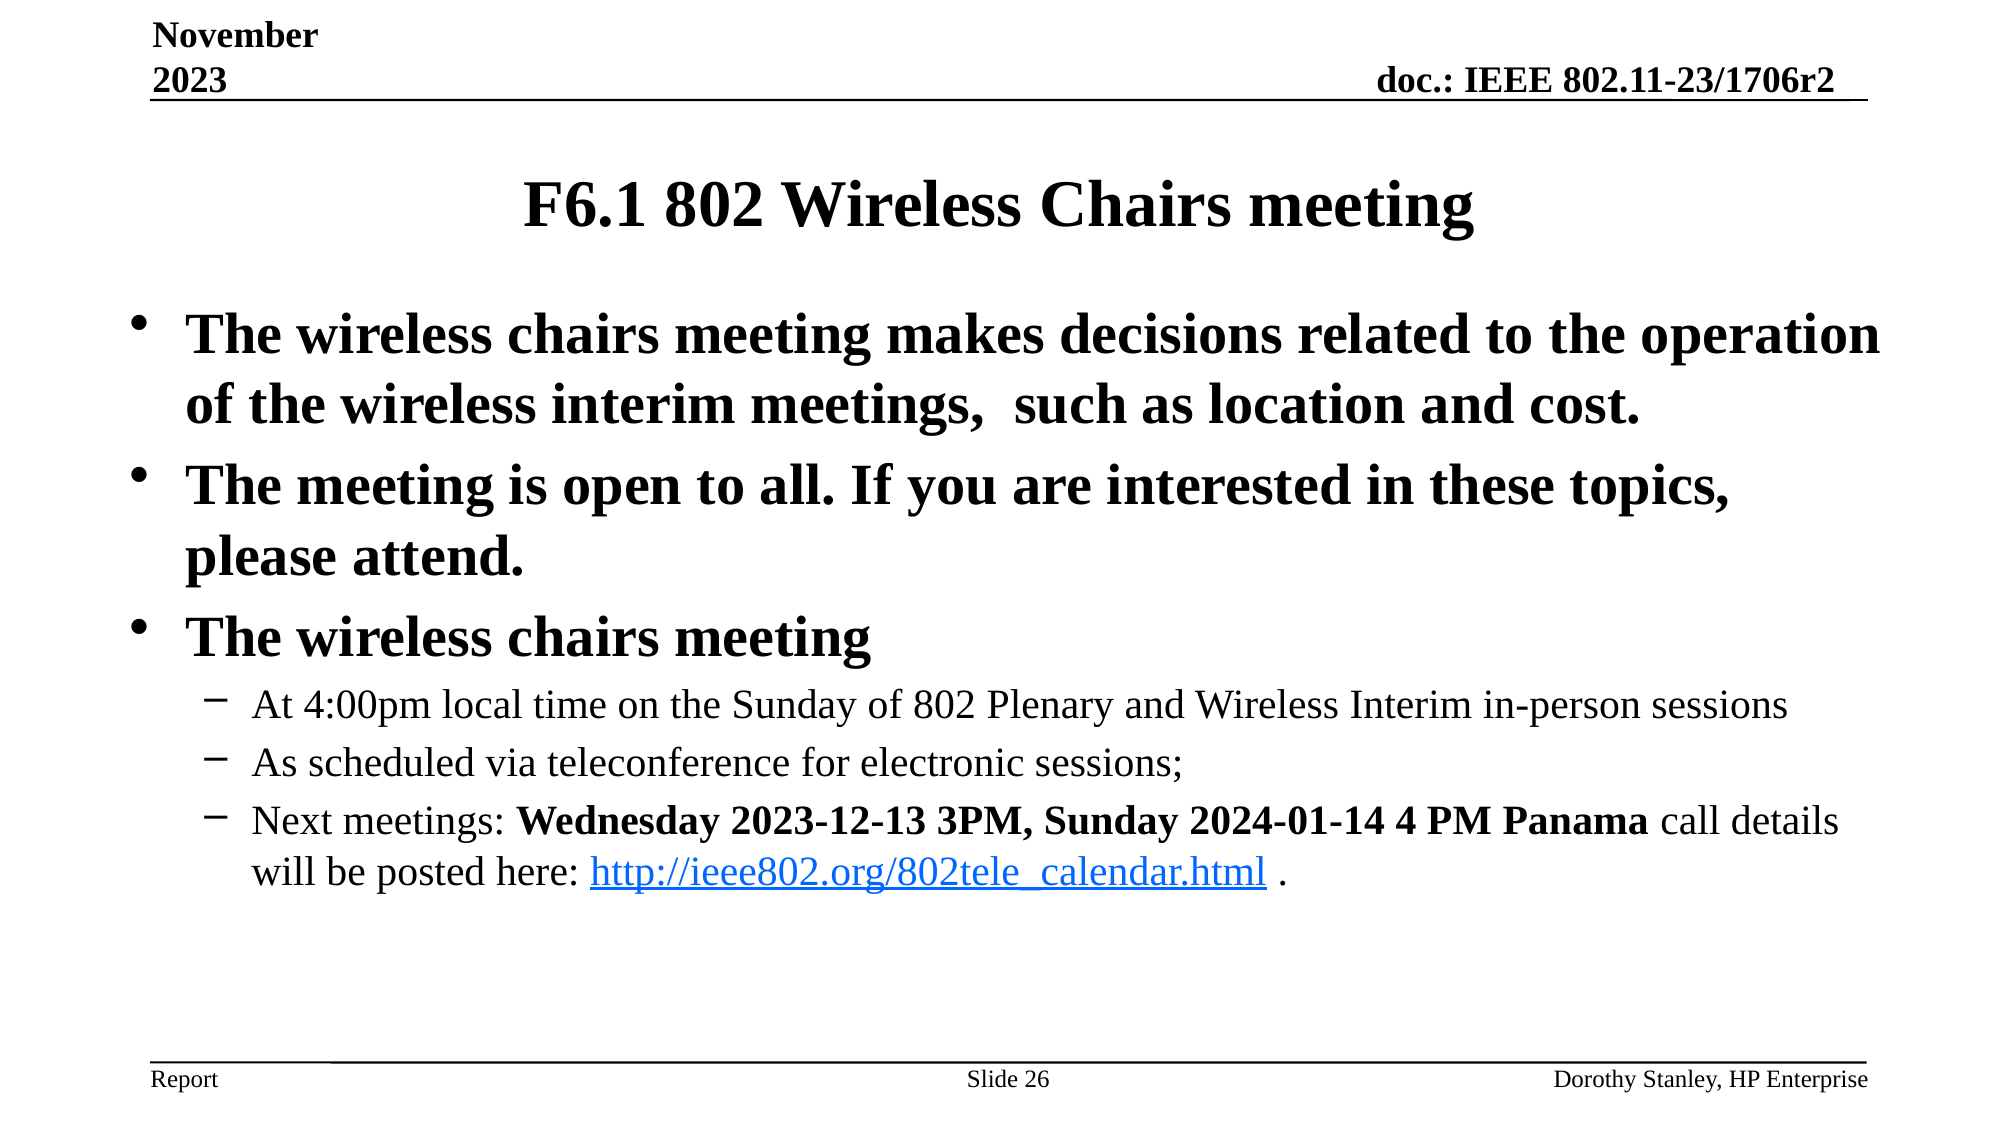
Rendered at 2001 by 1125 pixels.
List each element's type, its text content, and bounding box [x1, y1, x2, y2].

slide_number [152, 54, 373, 101]
slide_number Slide 26 [964, 1061, 1053, 1093]
title F6.1 802 Wireless Chairs meeting [150, 112, 1850, 287]
list The wireless chairs meeting makes decisions related to the operation of the wireless interim meetings, such as location and cost. The meeting is open to all. If you are interested in these topics, please attend. The wireless chairs meeting At 4:00pm local time on the Sunday of 802 Plenary and Wireless Interim in-person sessions As scheduled via teleconference for electronic sessions; Next meetings: Wednesday 2023-12-13 3PM, Sunday 2024-01-14 4 PM Panama call details will be posted here: http://ieee802.org/802tele_calendar.html . [114, 287, 1903, 1052]
footer Dorothy Stanley, HP Enterprise [1513, 1061, 1869, 1093]
